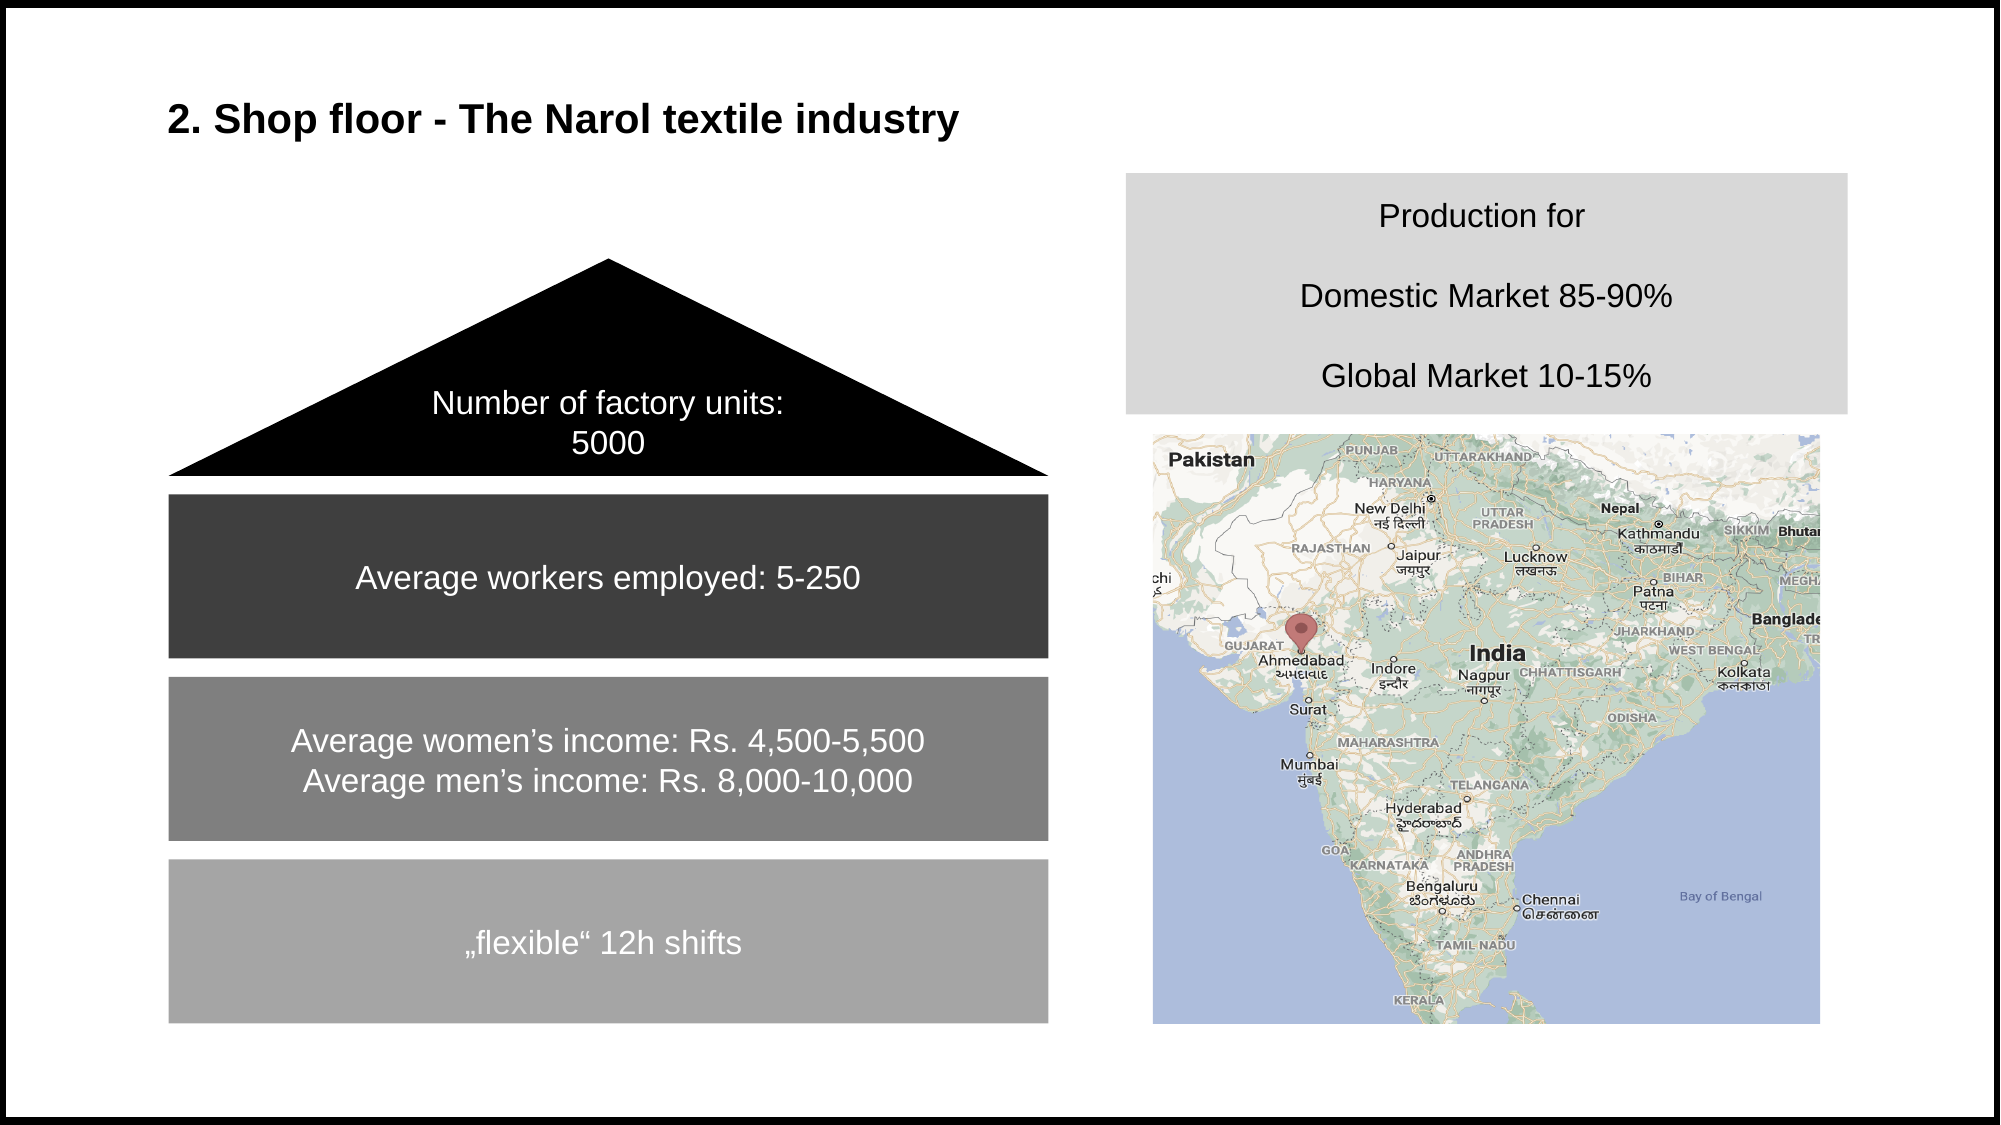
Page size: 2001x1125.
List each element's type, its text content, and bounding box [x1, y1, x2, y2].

text_box Average women’s income: Rs. 4,500-5,500 Average men’s income: Rs. 8,000-10,000 [168, 676, 1049, 841]
text_box „flexible“ 12h shifts [168, 859, 1049, 1024]
text_box Average workers employed: 5-250 [168, 494, 1049, 659]
picture [1152, 434, 1821, 1024]
title 2. Shop floor - The Narol textile industry [152, 43, 1051, 196]
text_box Production for Domestic Market 85-90% Global Market 10-15% [1125, 173, 1848, 415]
text_box Number of factory units: 5000 [168, 258, 1049, 476]
